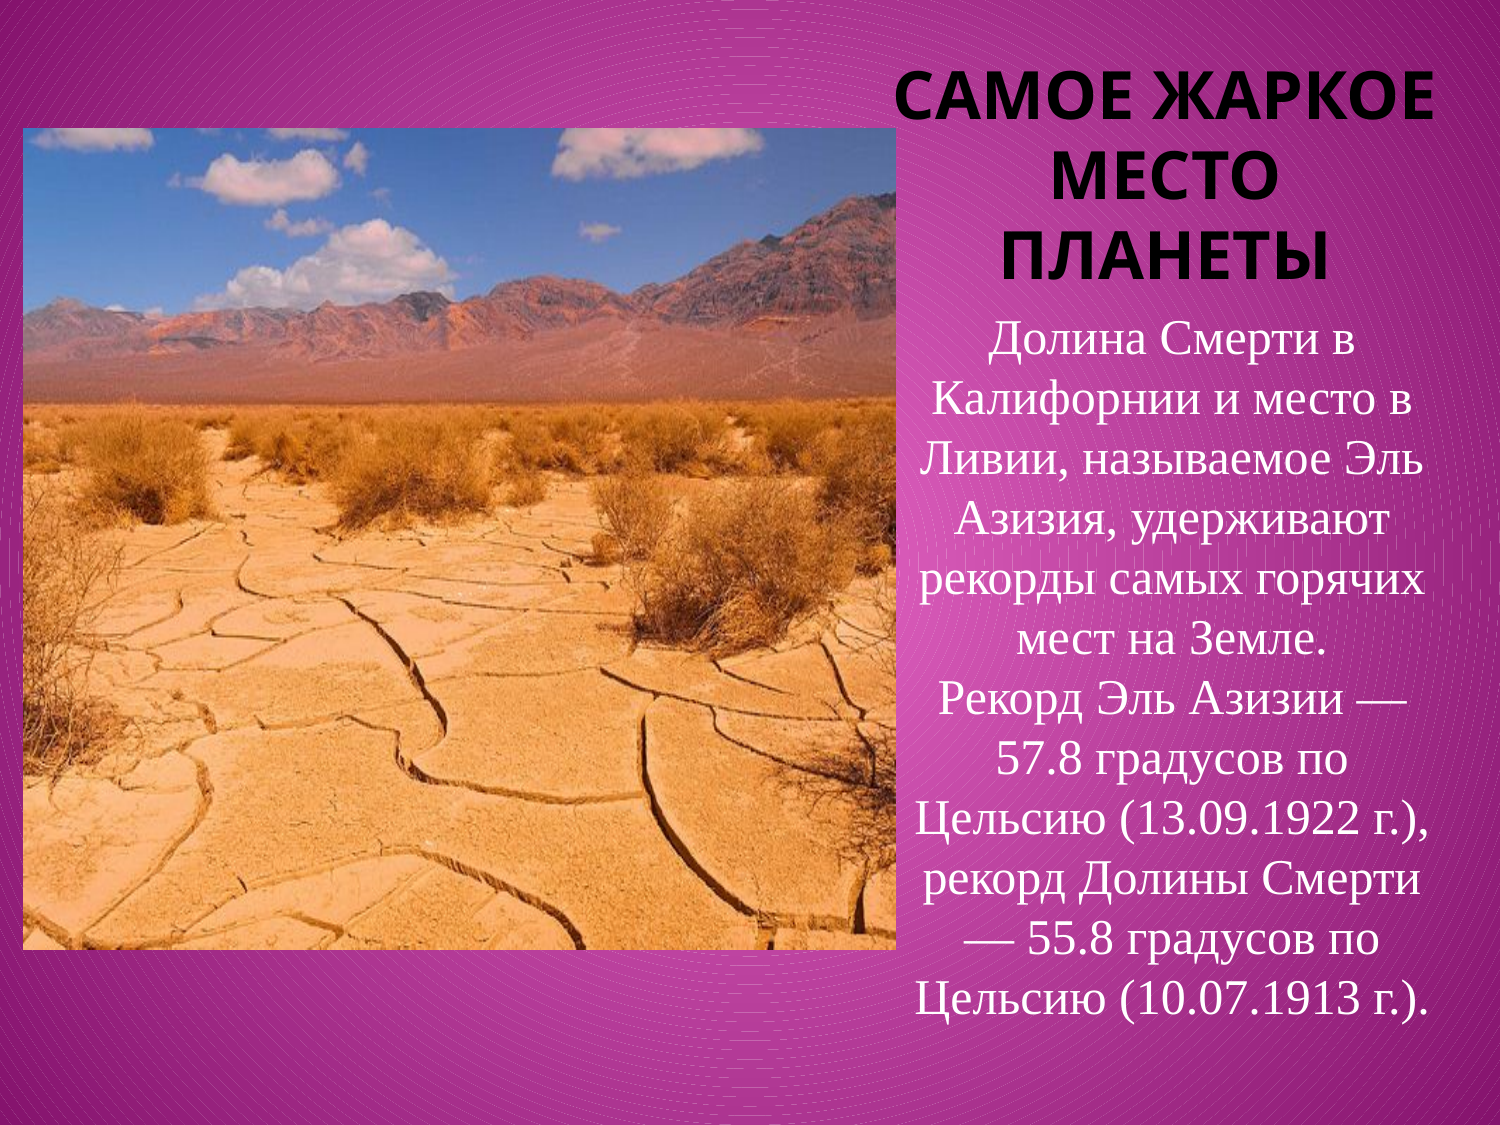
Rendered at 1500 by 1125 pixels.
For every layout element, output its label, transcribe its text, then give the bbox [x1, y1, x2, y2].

list Долина Смерти в Калифорнии и место в Ливии, называемое Эль Азизия, удерживают рекорды самых горячих мест на Земле. Рекорд Эль Азизии — 57.8 градусов по Цельсию (13.09.1922 г.), рекорд Долины Смерти — 55.8 градусов по Цельсию (10.07.1913 г.). [884, 304, 1447, 1055]
title Самое жаркое место планеты [884, 46, 1447, 293]
picture [23, 128, 896, 950]
